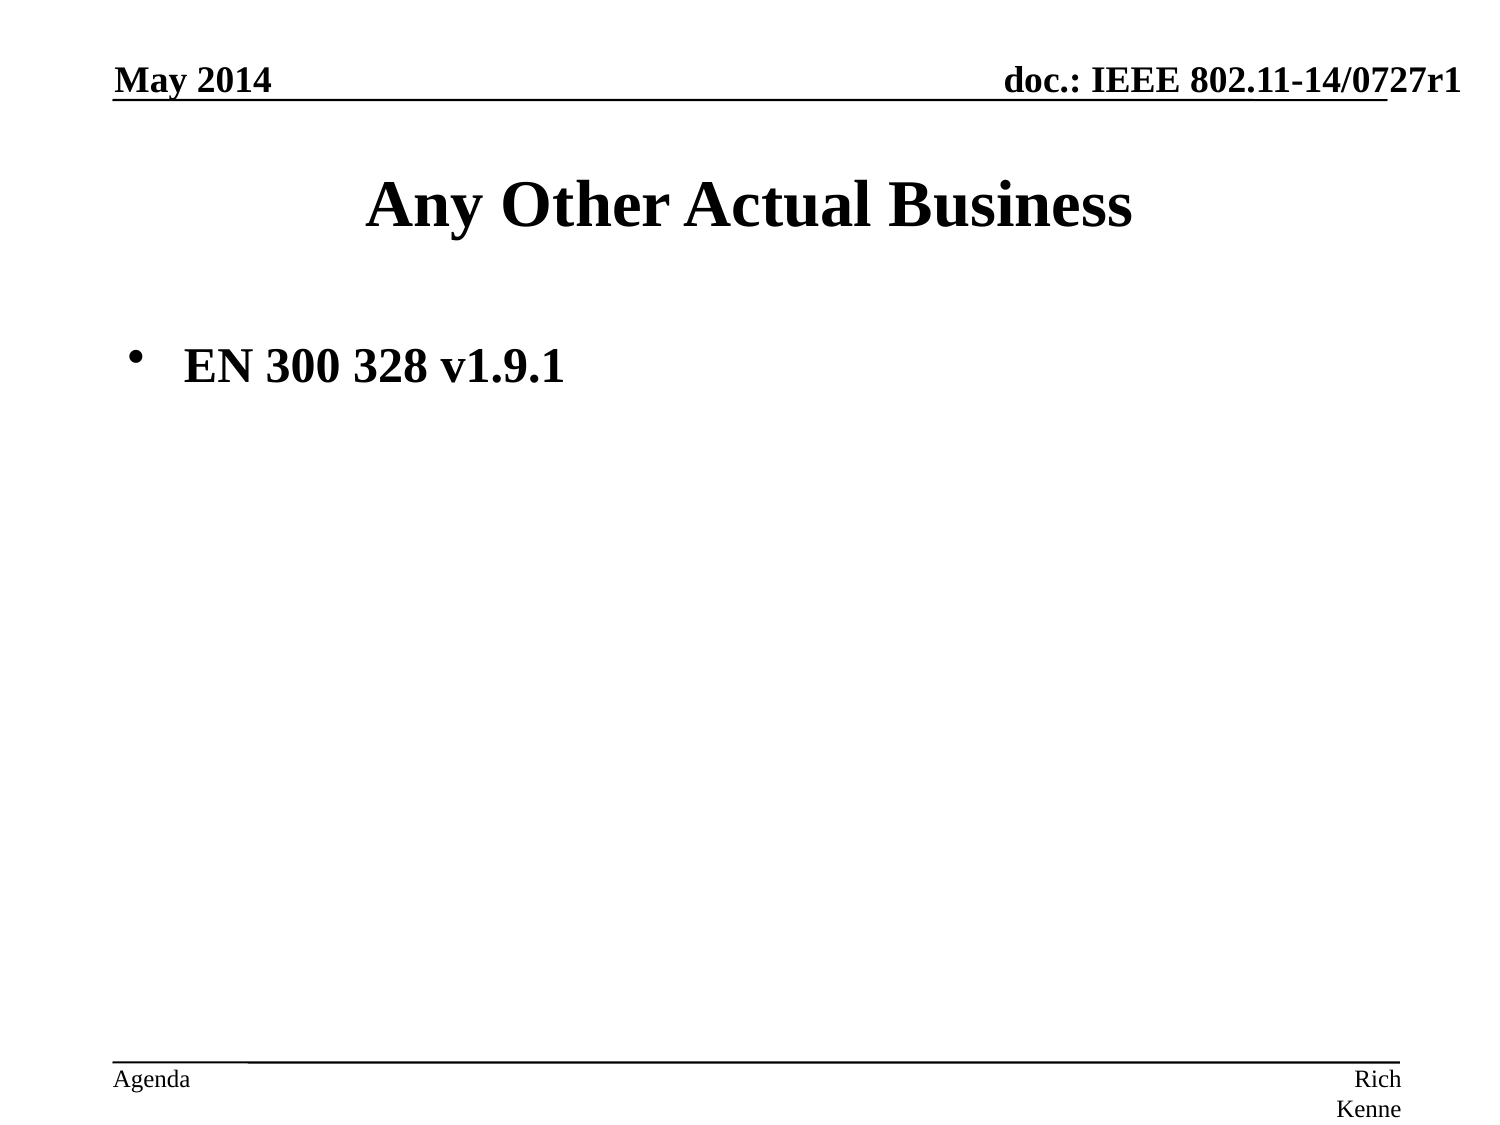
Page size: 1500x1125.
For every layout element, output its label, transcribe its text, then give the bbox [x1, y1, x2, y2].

list EN 300 328 v1.9.1 [112, 324, 1388, 1000]
title Any Other Actual Business [112, 112, 1388, 288]
footer Rich Kennedy, MediaTek [1324, 1061, 1402, 1093]
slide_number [114, 54, 316, 101]
